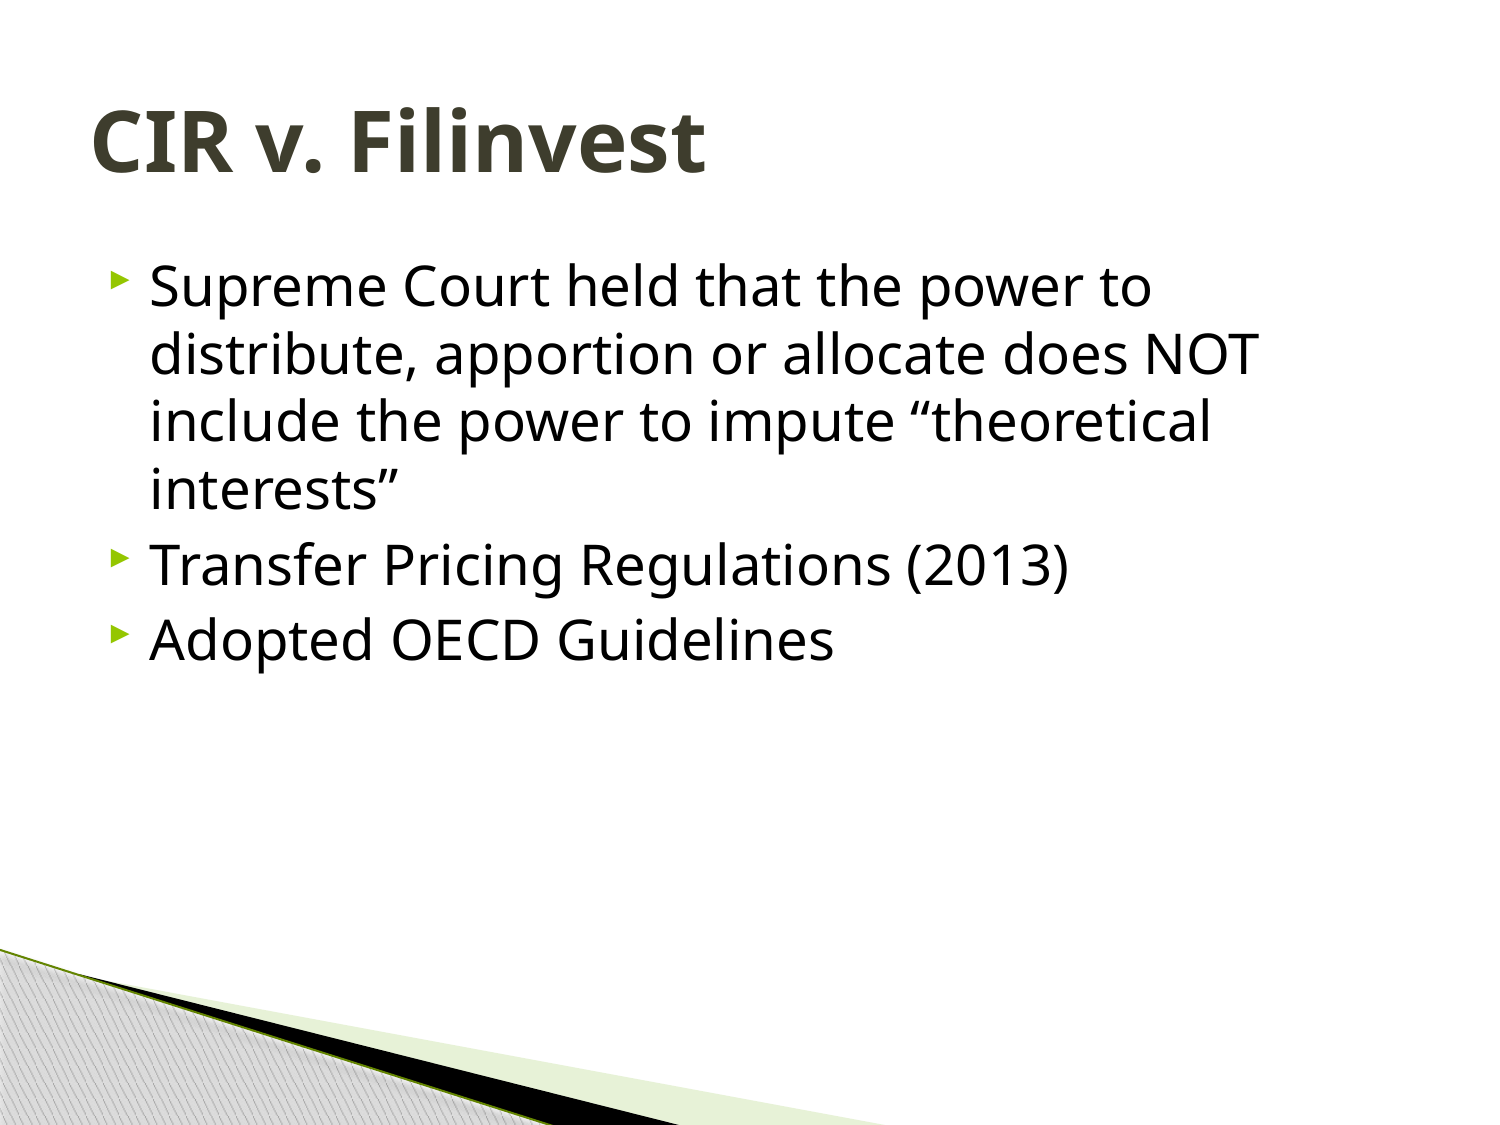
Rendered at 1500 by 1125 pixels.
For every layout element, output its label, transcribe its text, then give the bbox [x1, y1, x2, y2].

list Supreme Court held that the power to distribute, apportion or allocate does NOT include the power to impute “theoretical interests” Transfer Pricing Regulations (2013) Adopted OECD Guidelines [75, 243, 1425, 986]
title CIR v. Filinvest [75, 45, 1425, 233]
